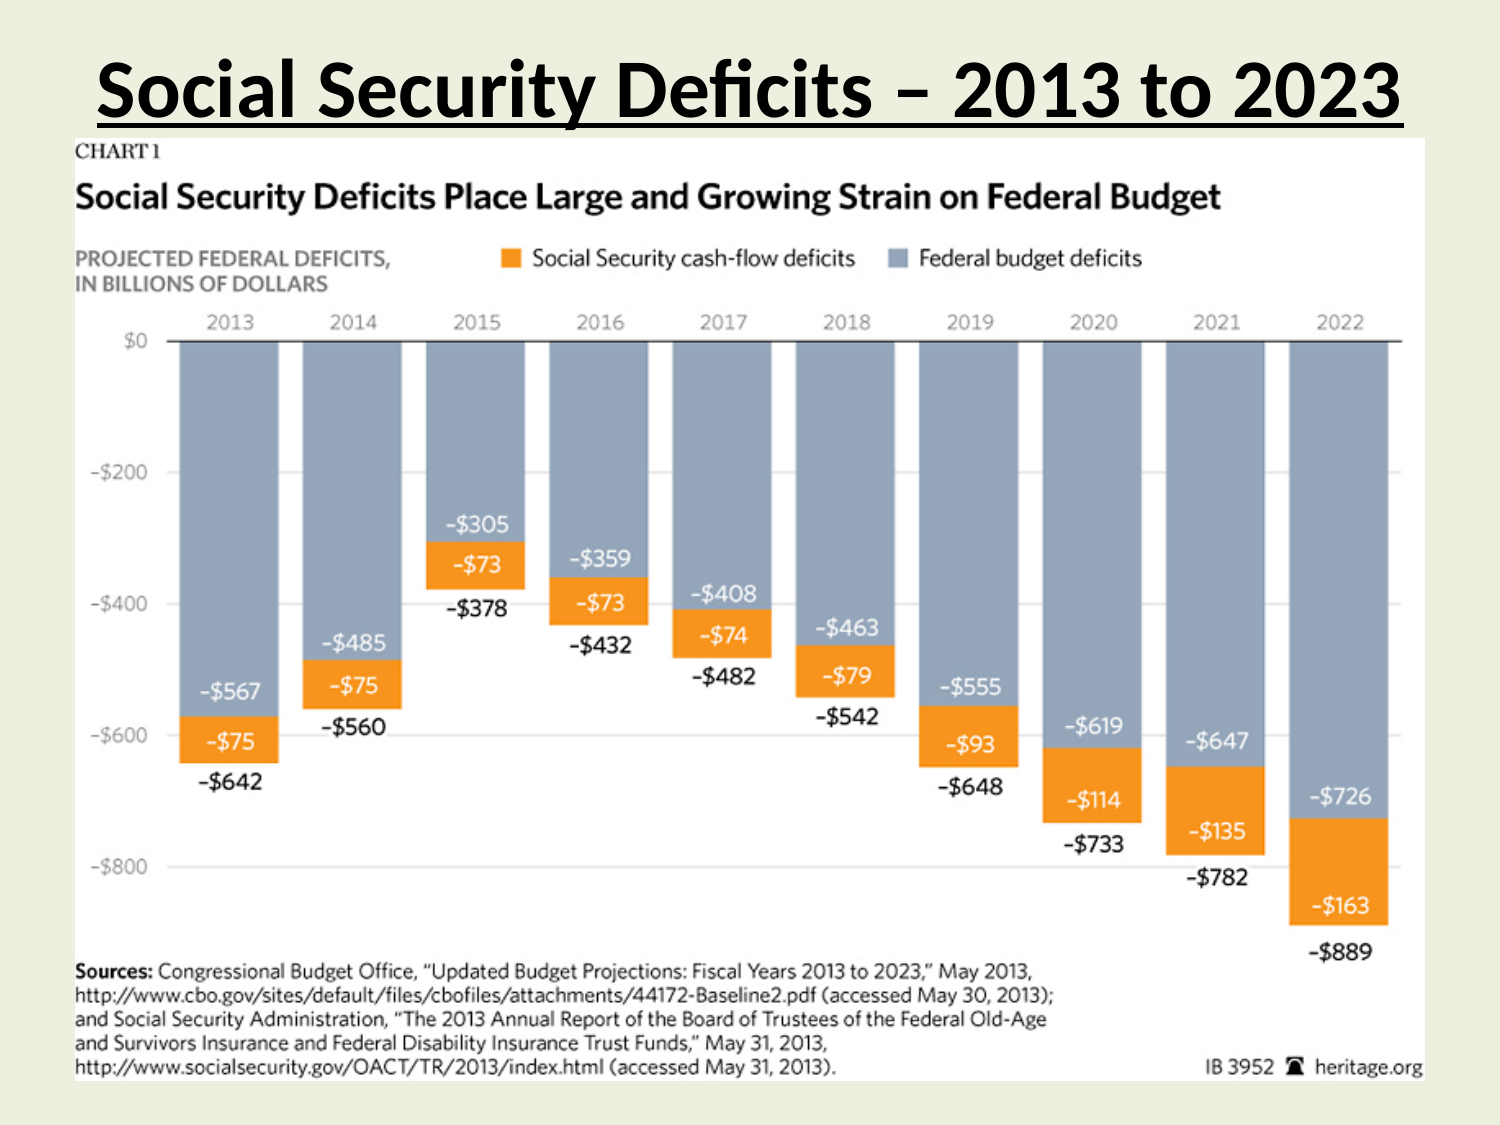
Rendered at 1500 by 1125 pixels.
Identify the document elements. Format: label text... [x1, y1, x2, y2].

picture [74, 138, 1426, 1082]
title Social Security Deficits – 2013 to 2023 [75, 24, 1425, 138]
